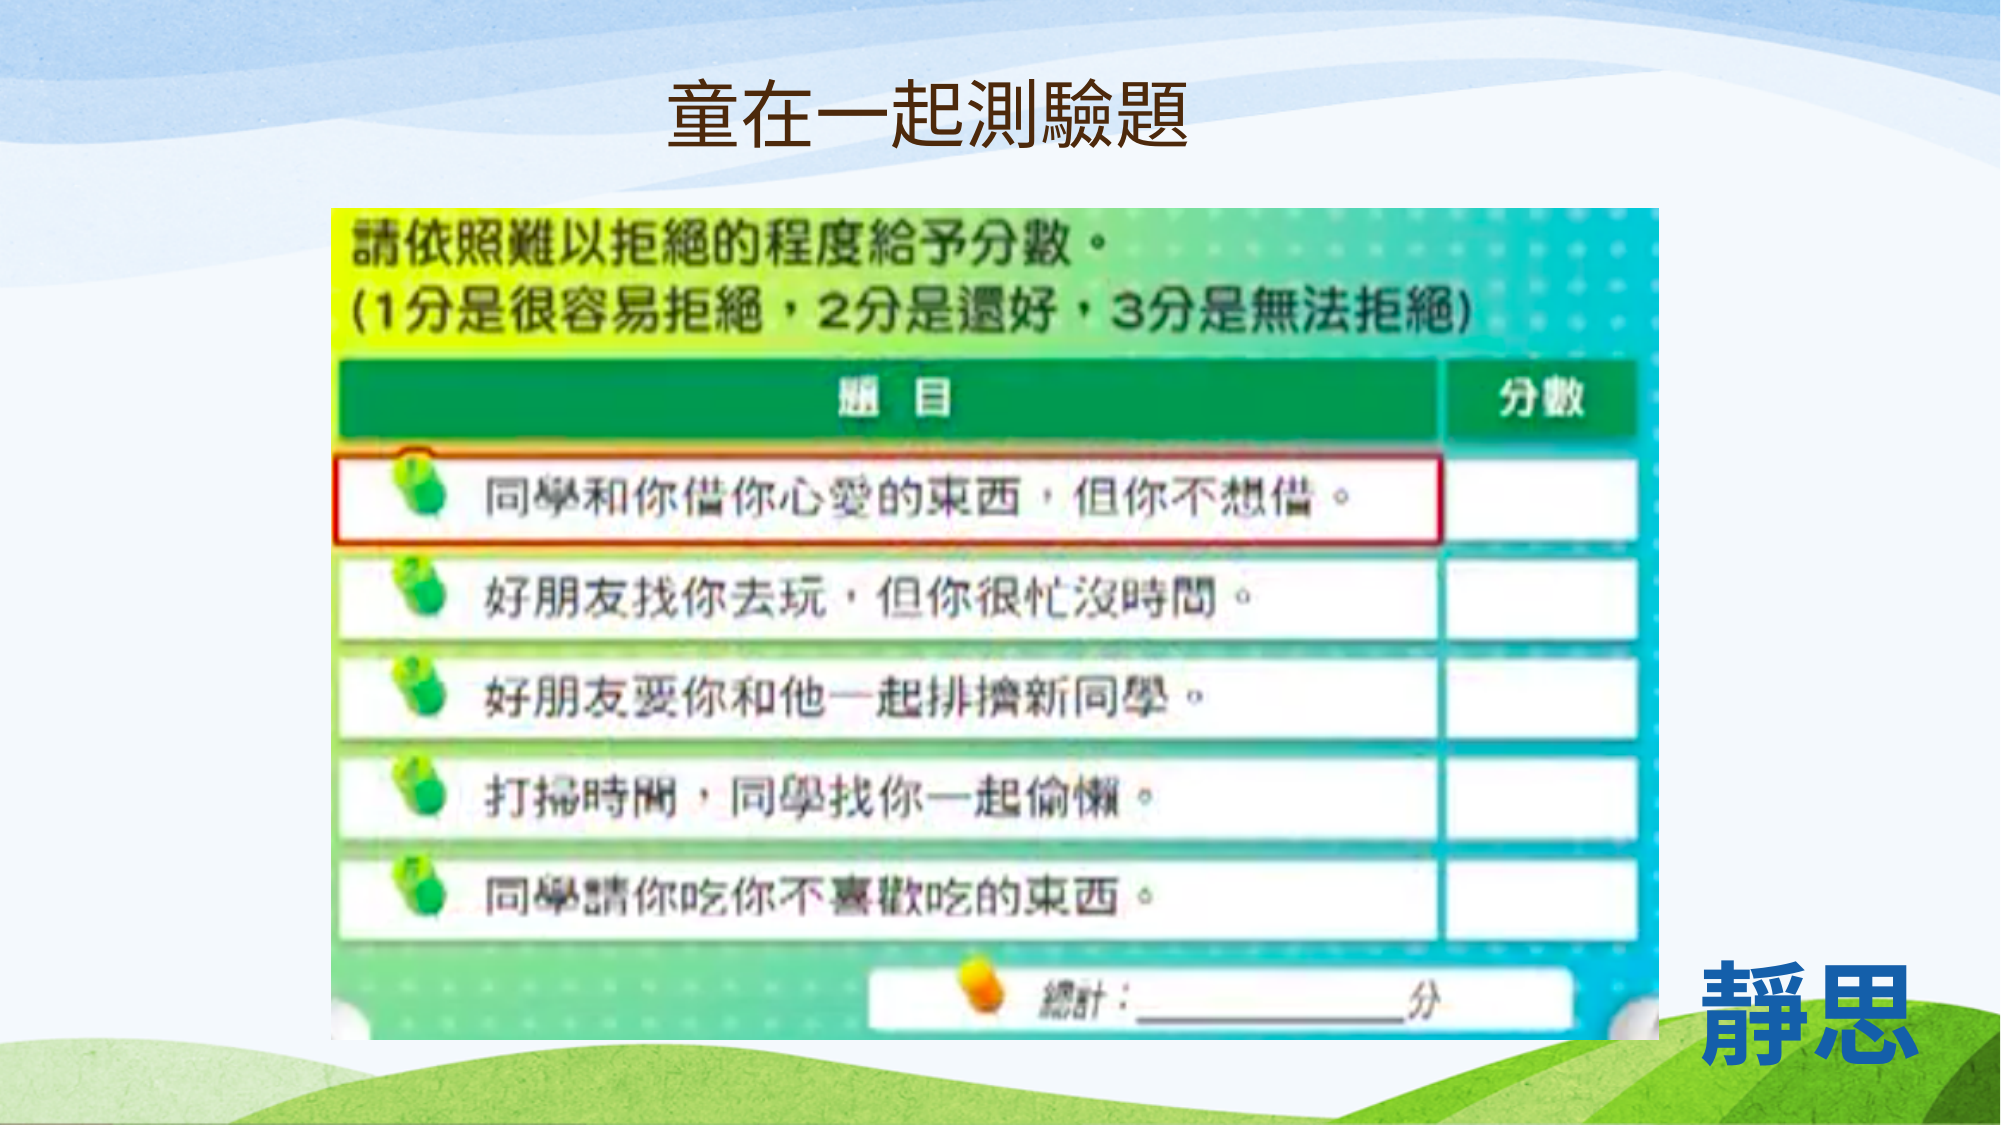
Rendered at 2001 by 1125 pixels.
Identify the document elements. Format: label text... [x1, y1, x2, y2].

picture [0, 0, 2001, 1125]
text_box 靜思 [1683, 936, 1939, 1087]
text_box 童在一起測驗題 [544, 47, 1312, 167]
